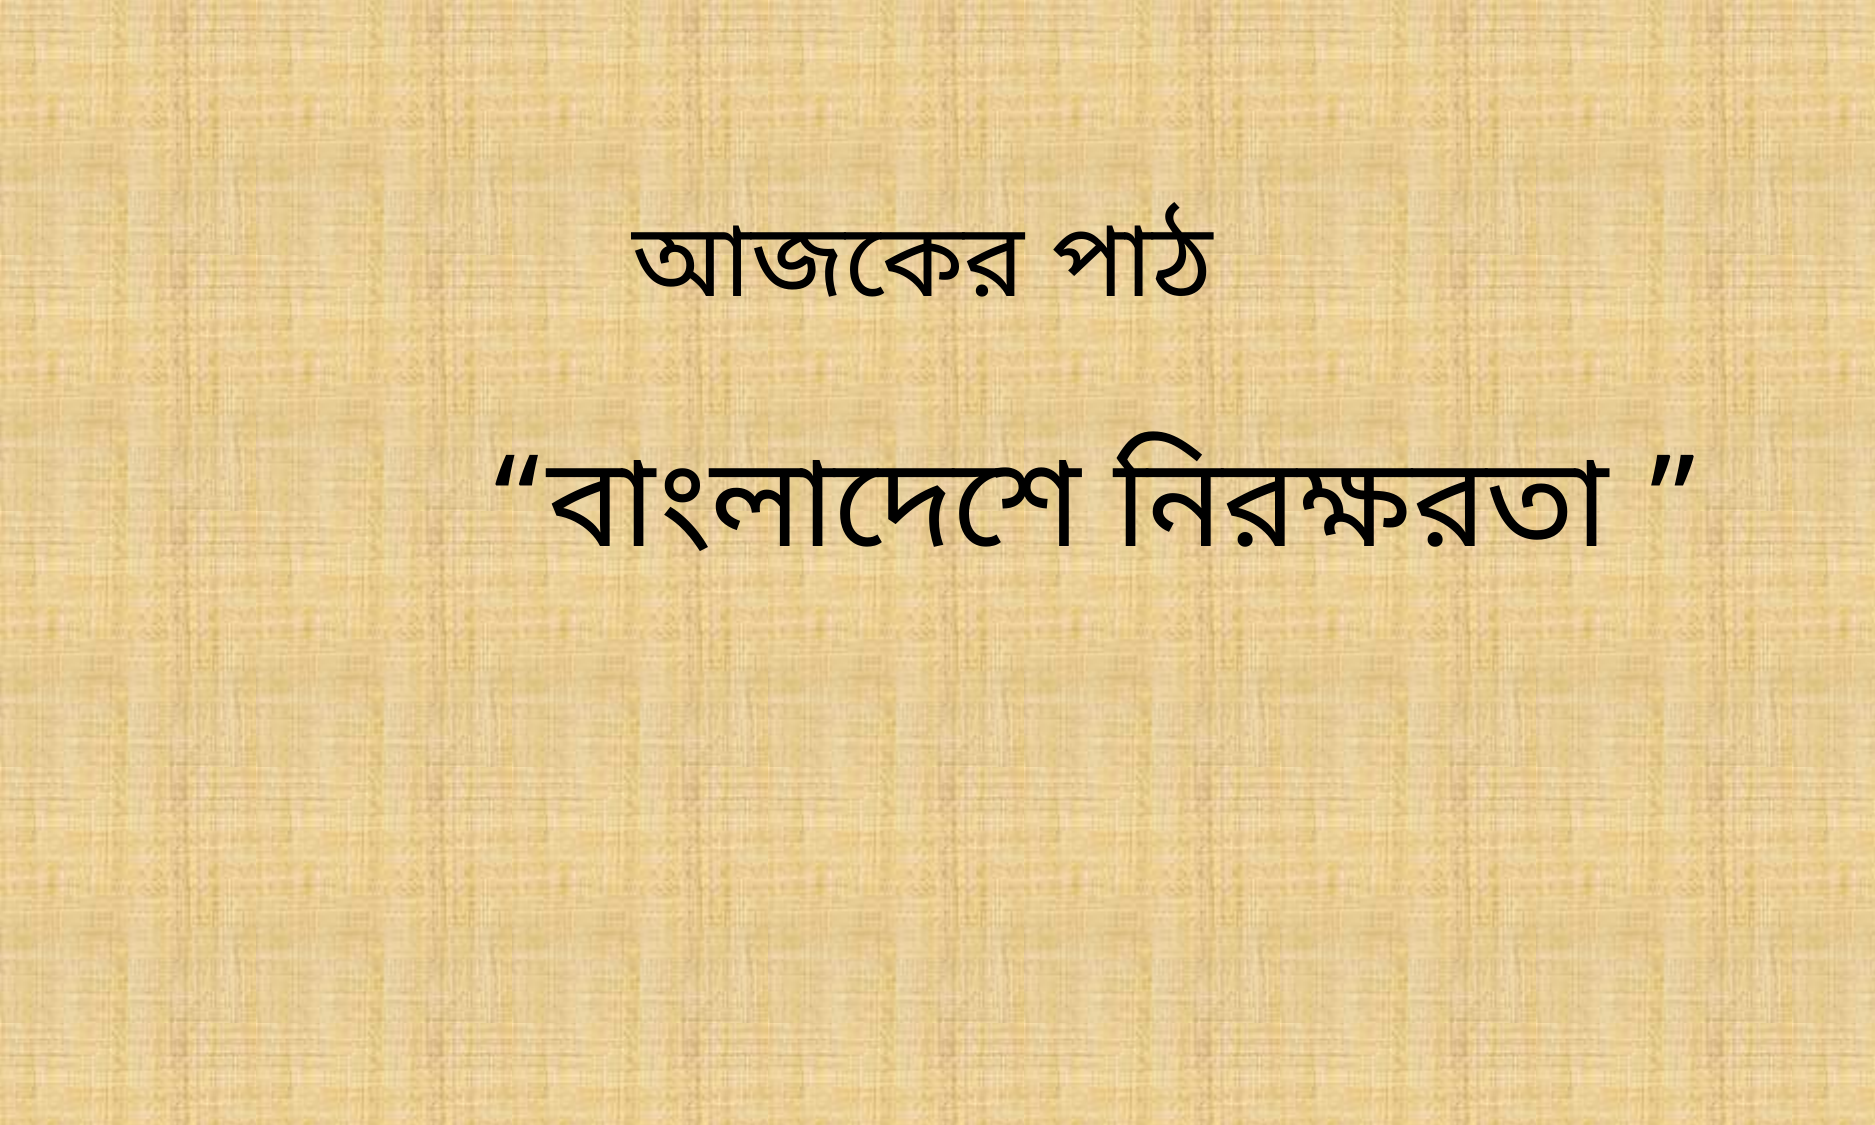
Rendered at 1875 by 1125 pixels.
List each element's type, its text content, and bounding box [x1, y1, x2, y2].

title আজকের পাঠ [603, 164, 1270, 362]
list “বাংলাদেশে নিরক্ষরতা ” [80, 430, 1795, 731]
picture [0, 0, 1875, 1125]
